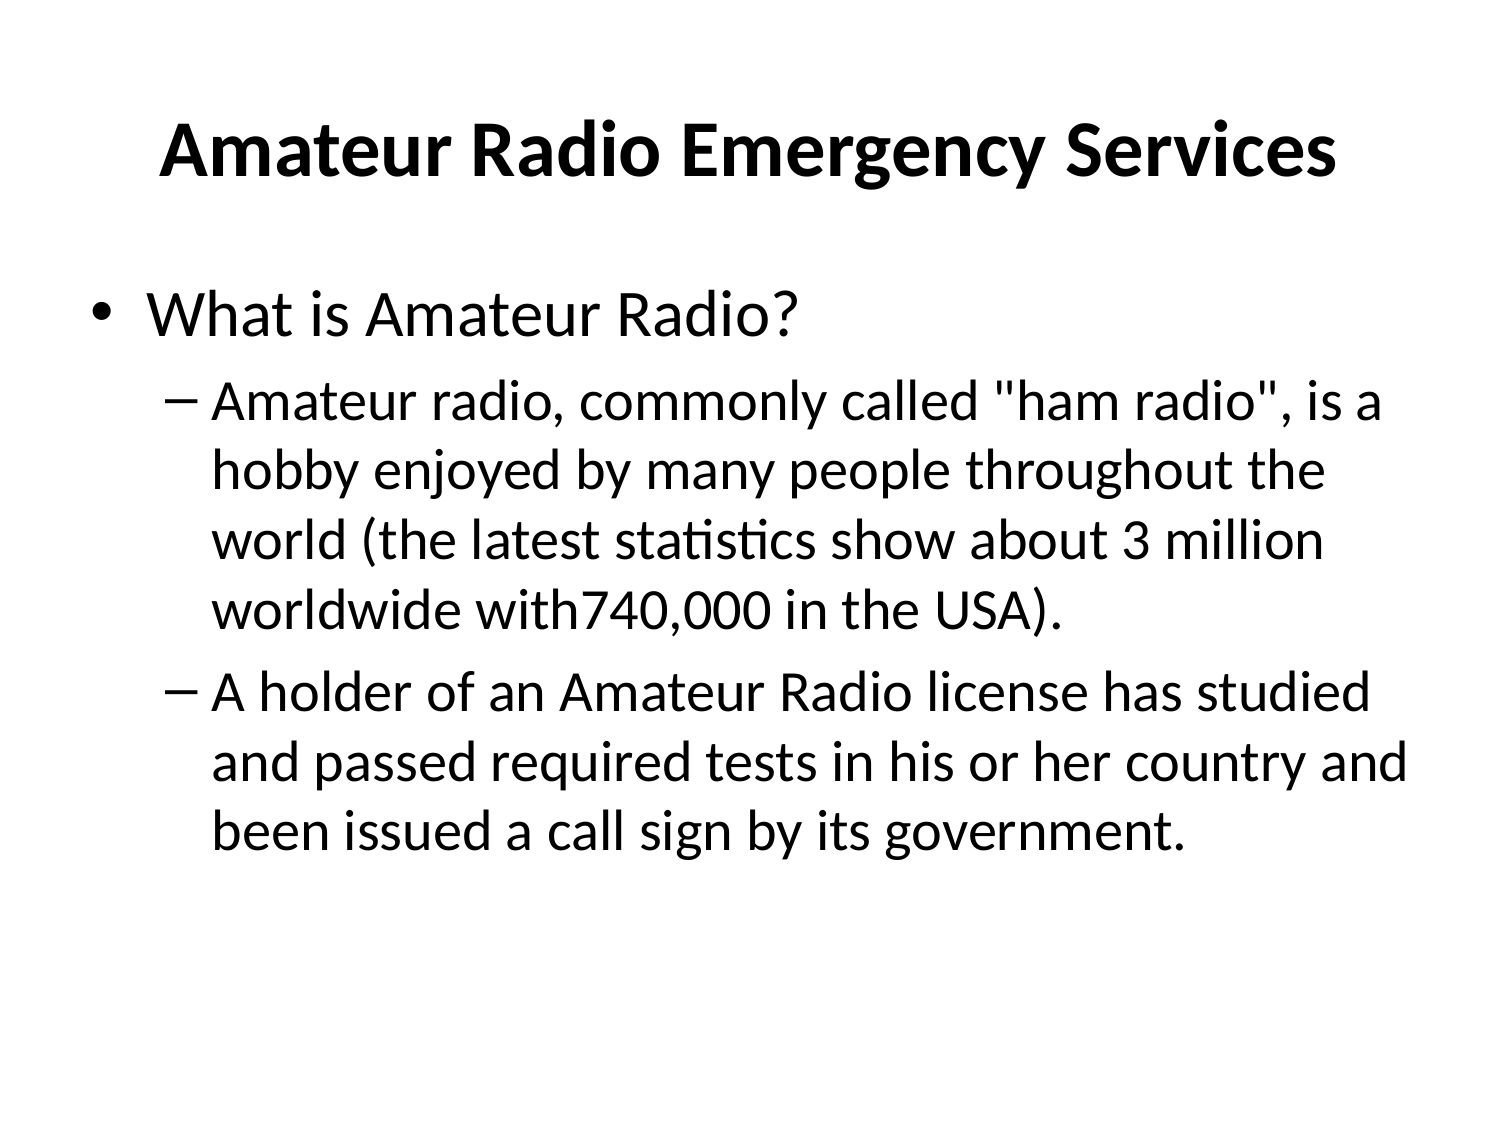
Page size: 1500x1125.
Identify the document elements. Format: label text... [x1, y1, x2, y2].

title Amateur Radio Emergency Services [75, 50, 1425, 238]
list What is Amateur Radio? Amateur radio, commonly called "ham radio", is a hobby enjoyed by many people throughout the world (the latest statistics show about 3 million worldwide with740,000 in the USA). A holder of an Amateur Radio license has studied and passed required tests in his or her country and been issued a call sign by its government. [75, 262, 1425, 1005]
